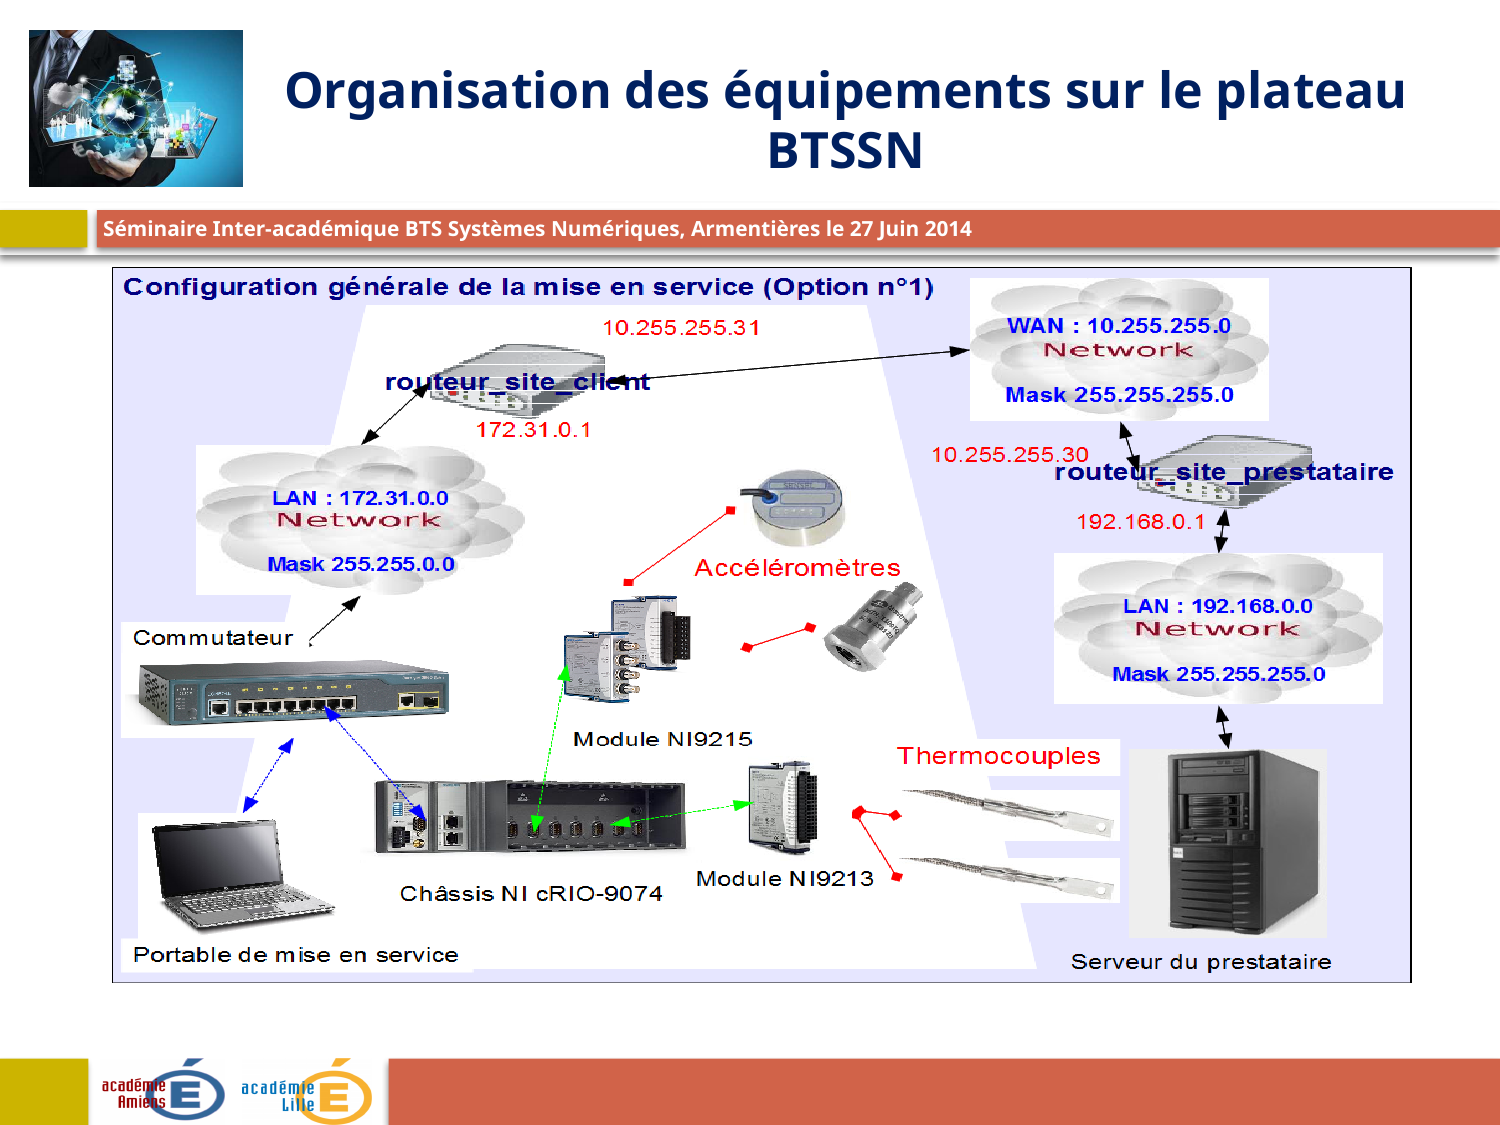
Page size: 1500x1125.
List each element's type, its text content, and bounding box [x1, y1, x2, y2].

picture [111, 266, 1412, 983]
title Organisation des équipements sur le plateau BTSSN [253, 37, 1438, 200]
picture [242, 1058, 372, 1125]
picture [100, 1058, 225, 1125]
picture [29, 30, 243, 187]
